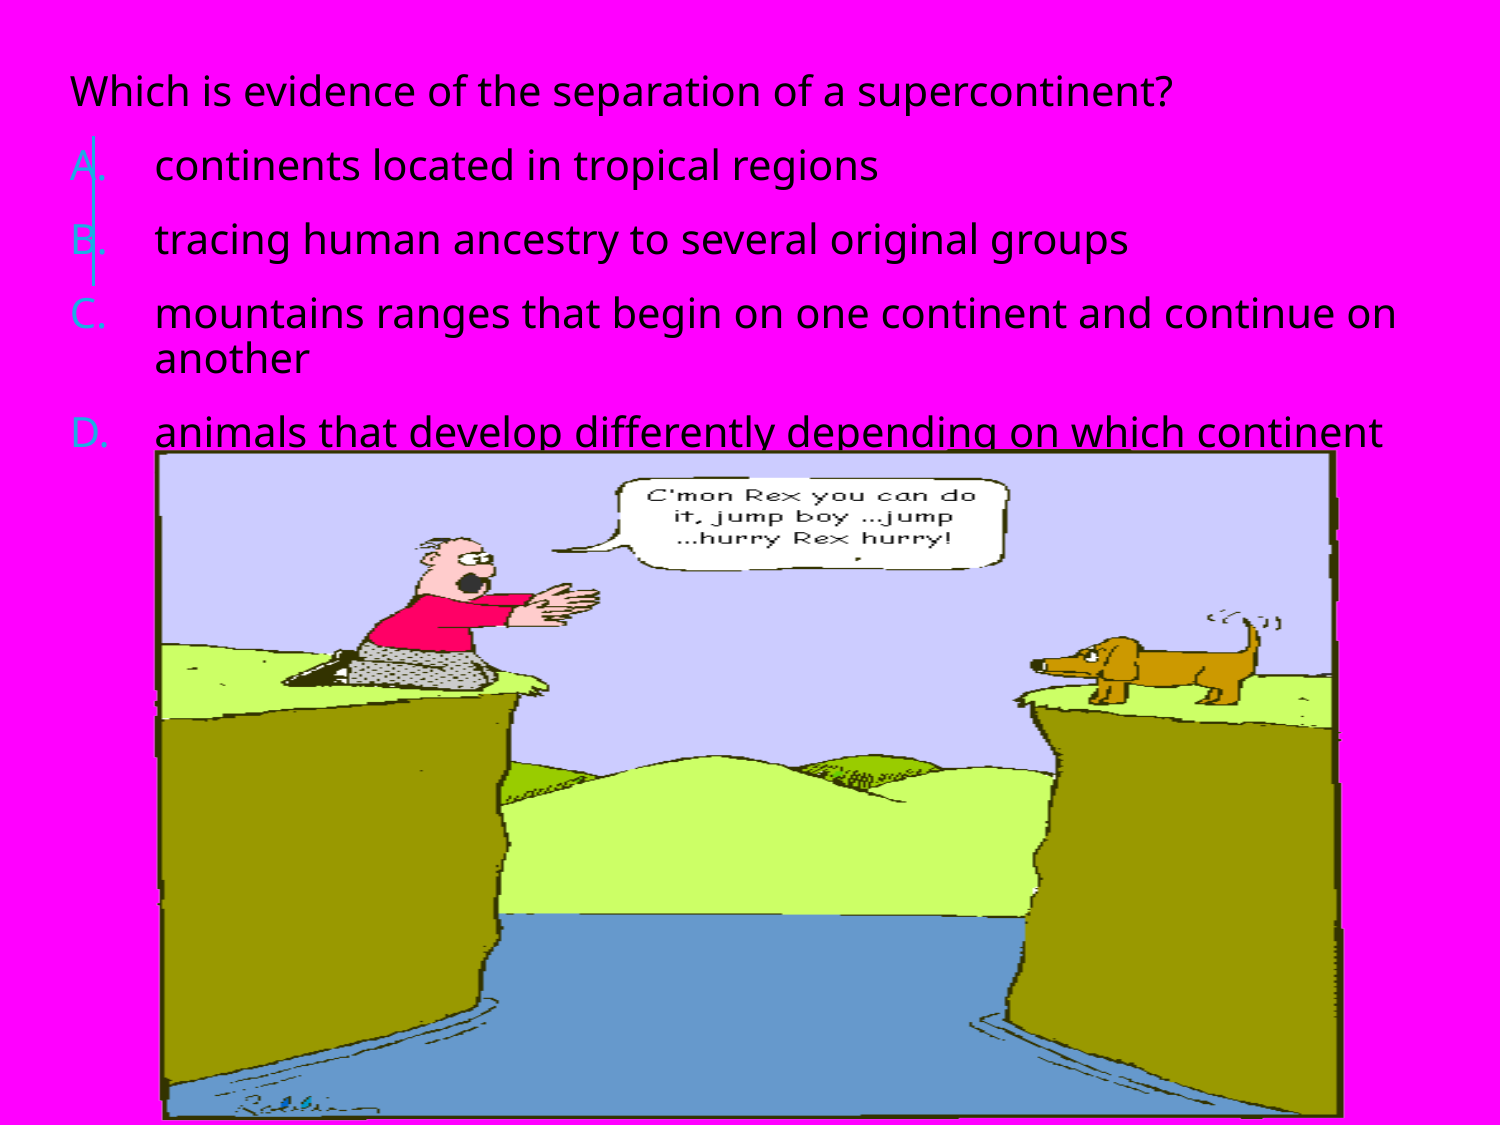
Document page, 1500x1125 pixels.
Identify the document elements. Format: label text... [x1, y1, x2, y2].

list Which is evidence of the separation of a supercontinent? continents located in tropical regions tracing human ancestry to several original groups mountains ranges that begin on one continent and continue on another animals that develop differently depending on which continent they live [62, 62, 1463, 1075]
picture [149, 449, 1351, 1125]
